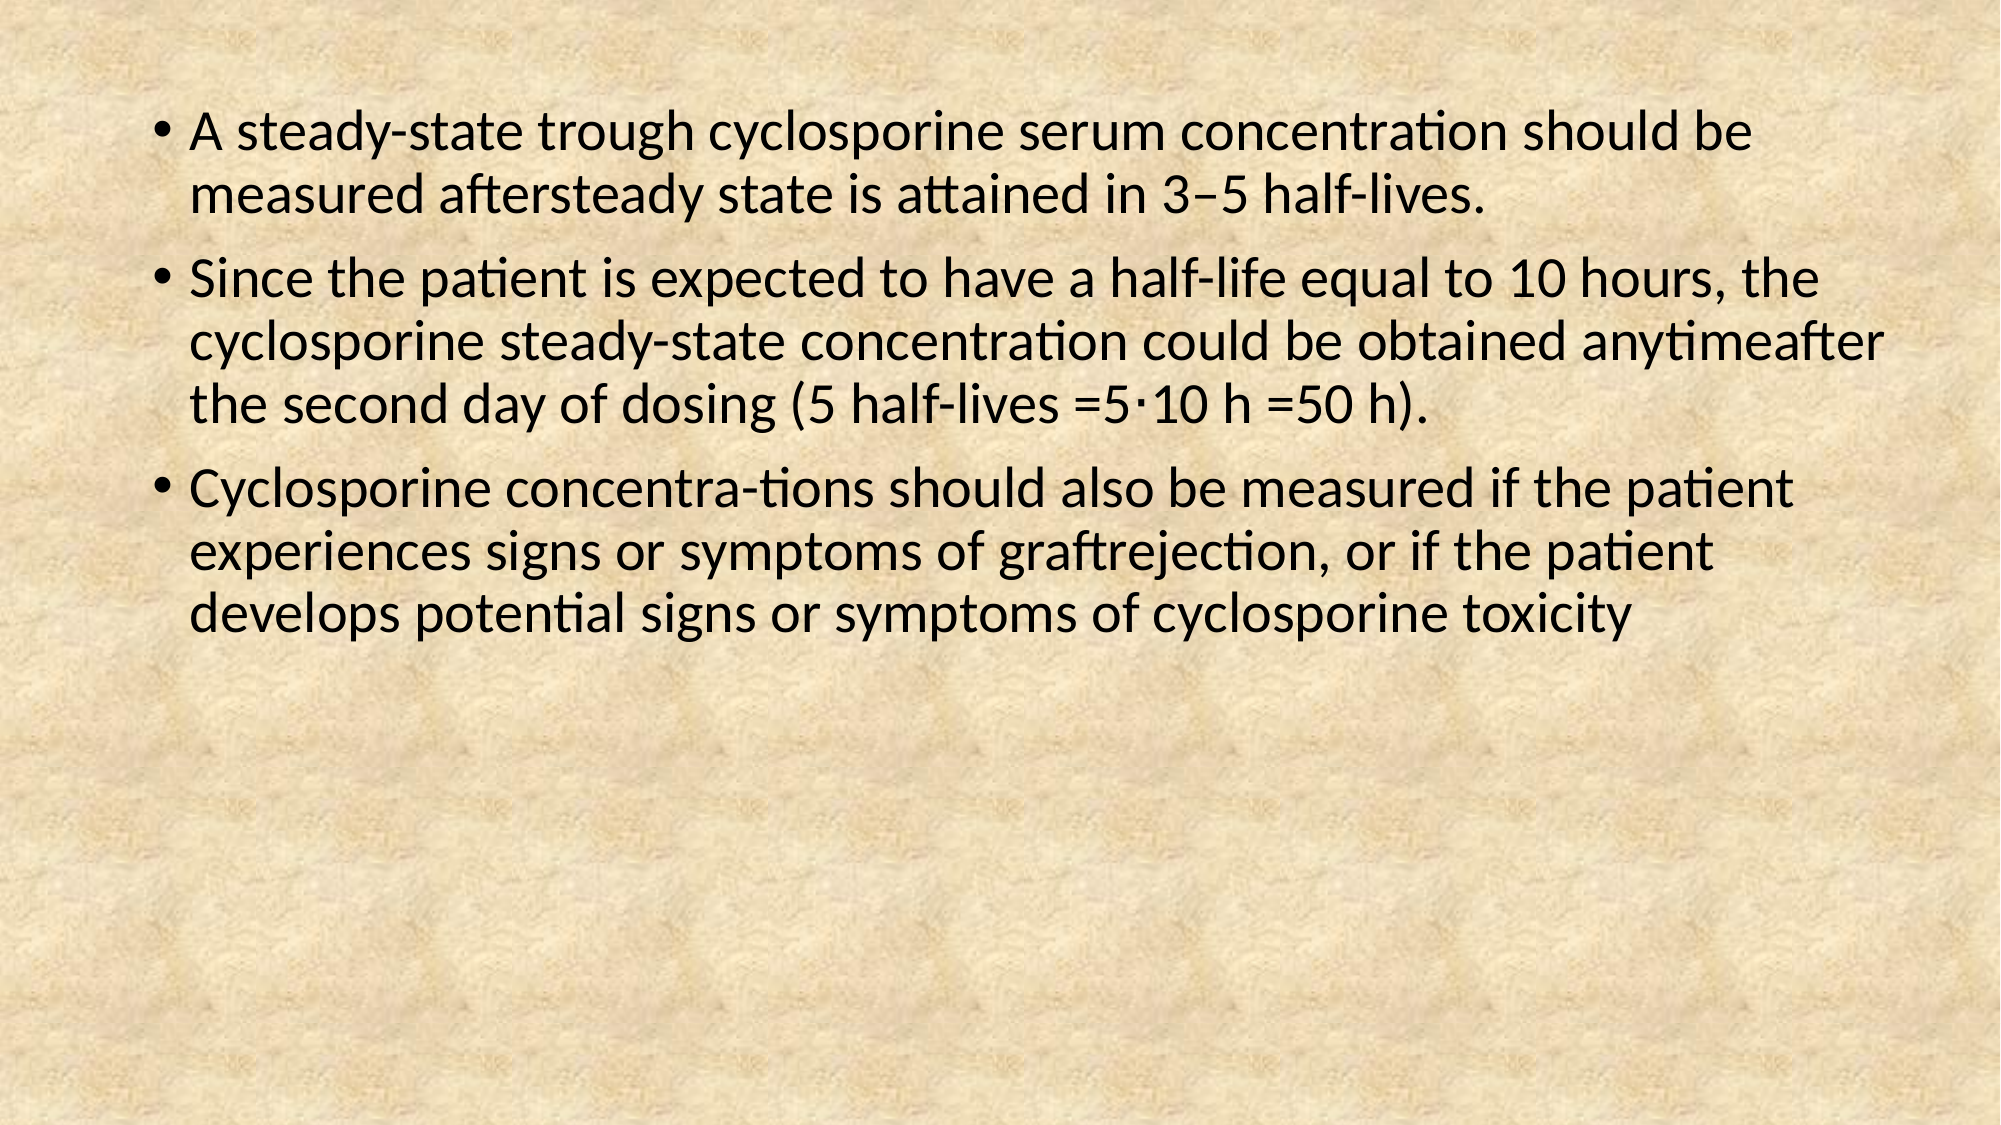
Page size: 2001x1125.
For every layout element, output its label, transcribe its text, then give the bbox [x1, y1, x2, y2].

list A steady-state trough cyclosporine serum concentration should be measured aftersteady state is attained in 3–5 half-lives. Since the patient is expected to have a half-life equal to 10 hours, the cyclosporine steady-state concentration could be obtained anytimeafter the second day of dosing (5 half-lives =5⋅10 h =50 h). Cyclosporine concentra-tions should also be measured if the patient experiences signs or symptoms of graftrejection, or if the patient develops potential signs or symptoms of cyclosporine toxicity [137, 92, 1905, 1014]
picture [0, 0, 2001, 1125]
